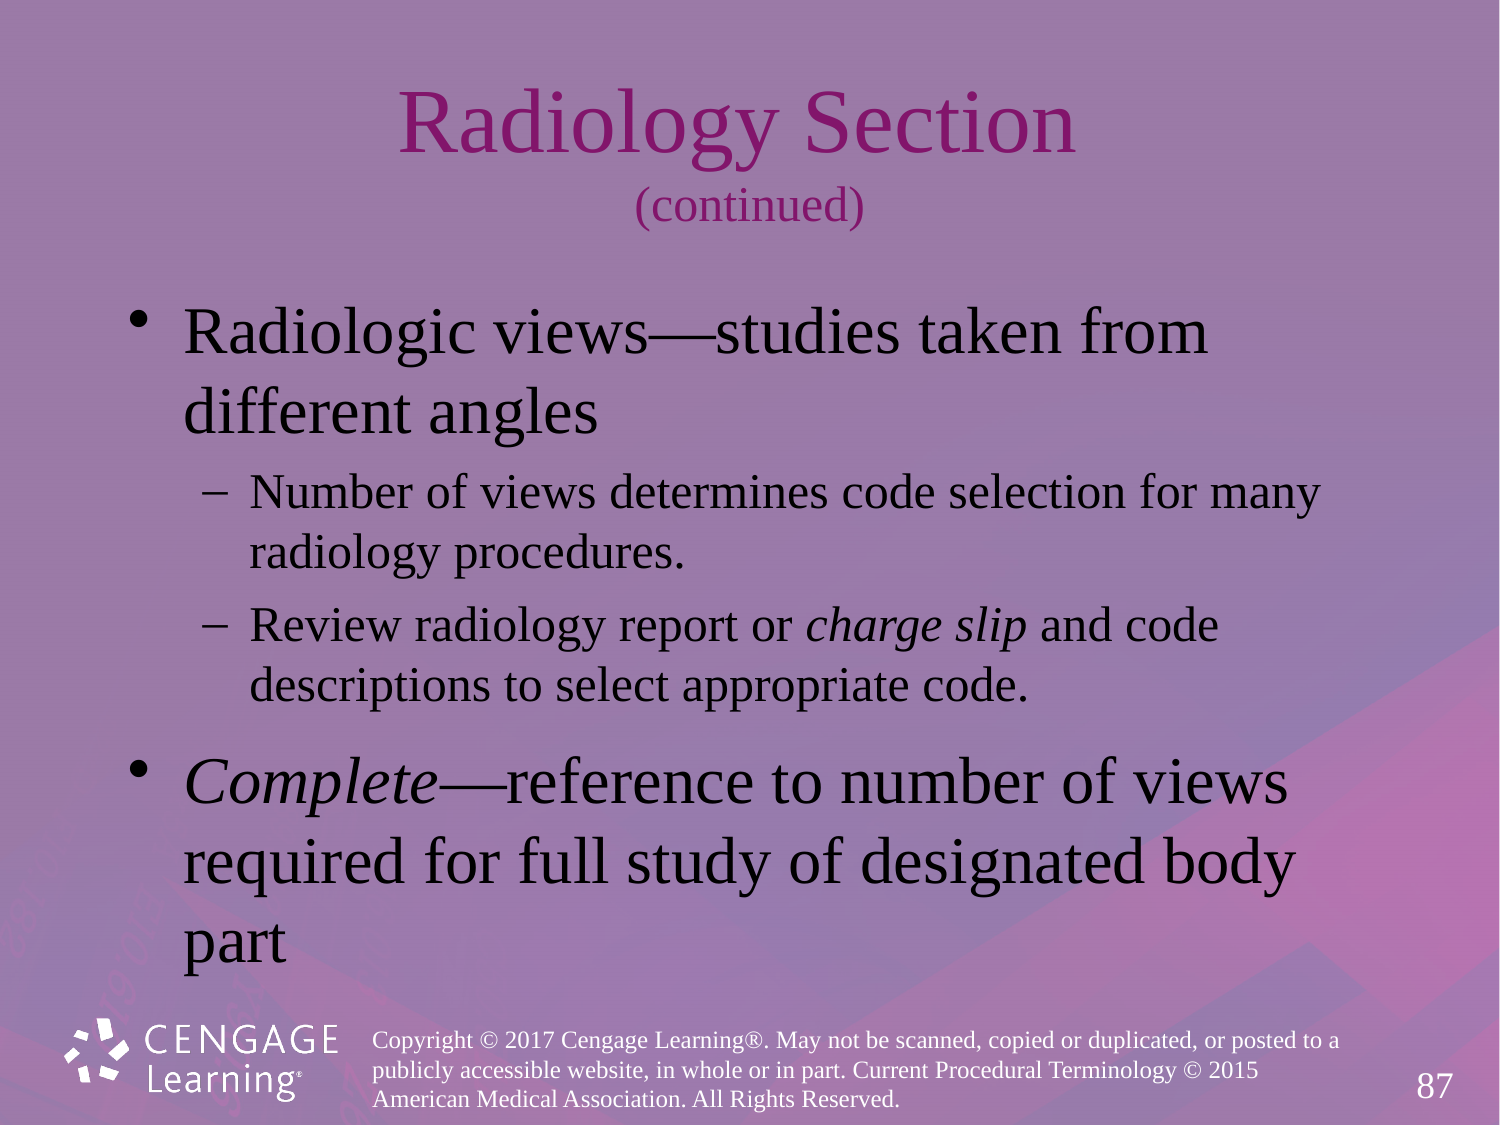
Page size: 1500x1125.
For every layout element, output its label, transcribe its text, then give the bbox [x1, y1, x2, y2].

list Radiologic views—studies taken from different angles Number of views determines code selection for many radiology procedures. Review radiology report or charge slip and code descriptions to select appropriate code. Complete—reference to number of views required for full study of designated body part [112, 278, 1388, 988]
picture [0, 0, 1500, 1125]
title Radiology Section (continued) [112, 60, 1388, 278]
